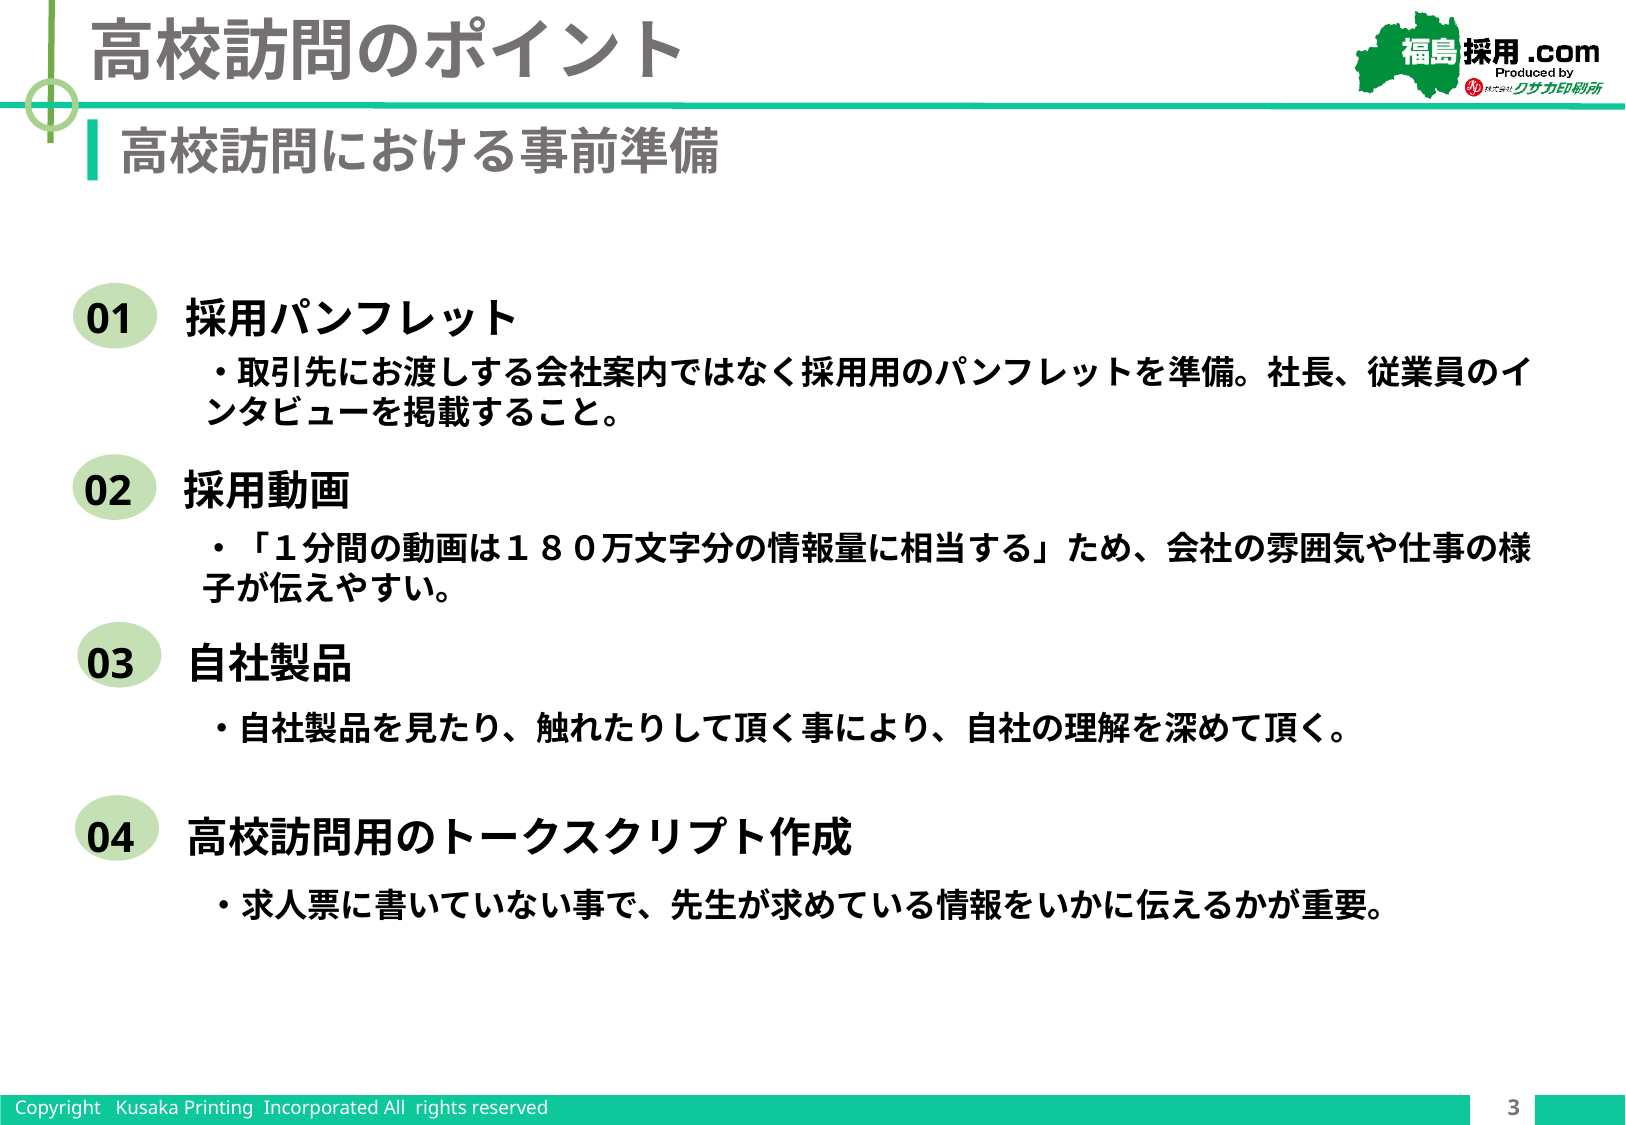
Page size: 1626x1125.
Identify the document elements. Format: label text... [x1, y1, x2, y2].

text_box 02 採用動画 [69, 456, 1464, 522]
text_box 01 採用パンフレット [71, 284, 1466, 350]
text_box ・取引先にお渡しする会社案内ではなく採用用のパンフレットを準備。社長、従業員のインタビューを掲載すること。 [189, 343, 1561, 439]
text_box ・求人票に書いていない事で、先生が求めている情報をいかに伝えるかが重要。 [193, 876, 1564, 932]
text_box [87, 794, 146, 803]
text_box ・自社製品を見たり、触れたりして頂く事により、自社の理解を深めて頂く。 [190, 699, 1561, 755]
text_box 04 高校訪問用のトークスクリプト作成 [71, 803, 1493, 868]
text_box ・「１分間の動画は１８０万文字分の情報量に相当する」ため、会社の雰囲気や仕事の様子が伝えやすい。 [188, 519, 1559, 654]
text_box 03 自社製品 [71, 629, 1467, 695]
slide_number 3 [1169, 1087, 1535, 1125]
title 高校訪問のポイント [73, 0, 1625, 107]
text_box [91, 620, 148, 629]
text_box 高校訪問における事前準備 [81, 112, 735, 187]
